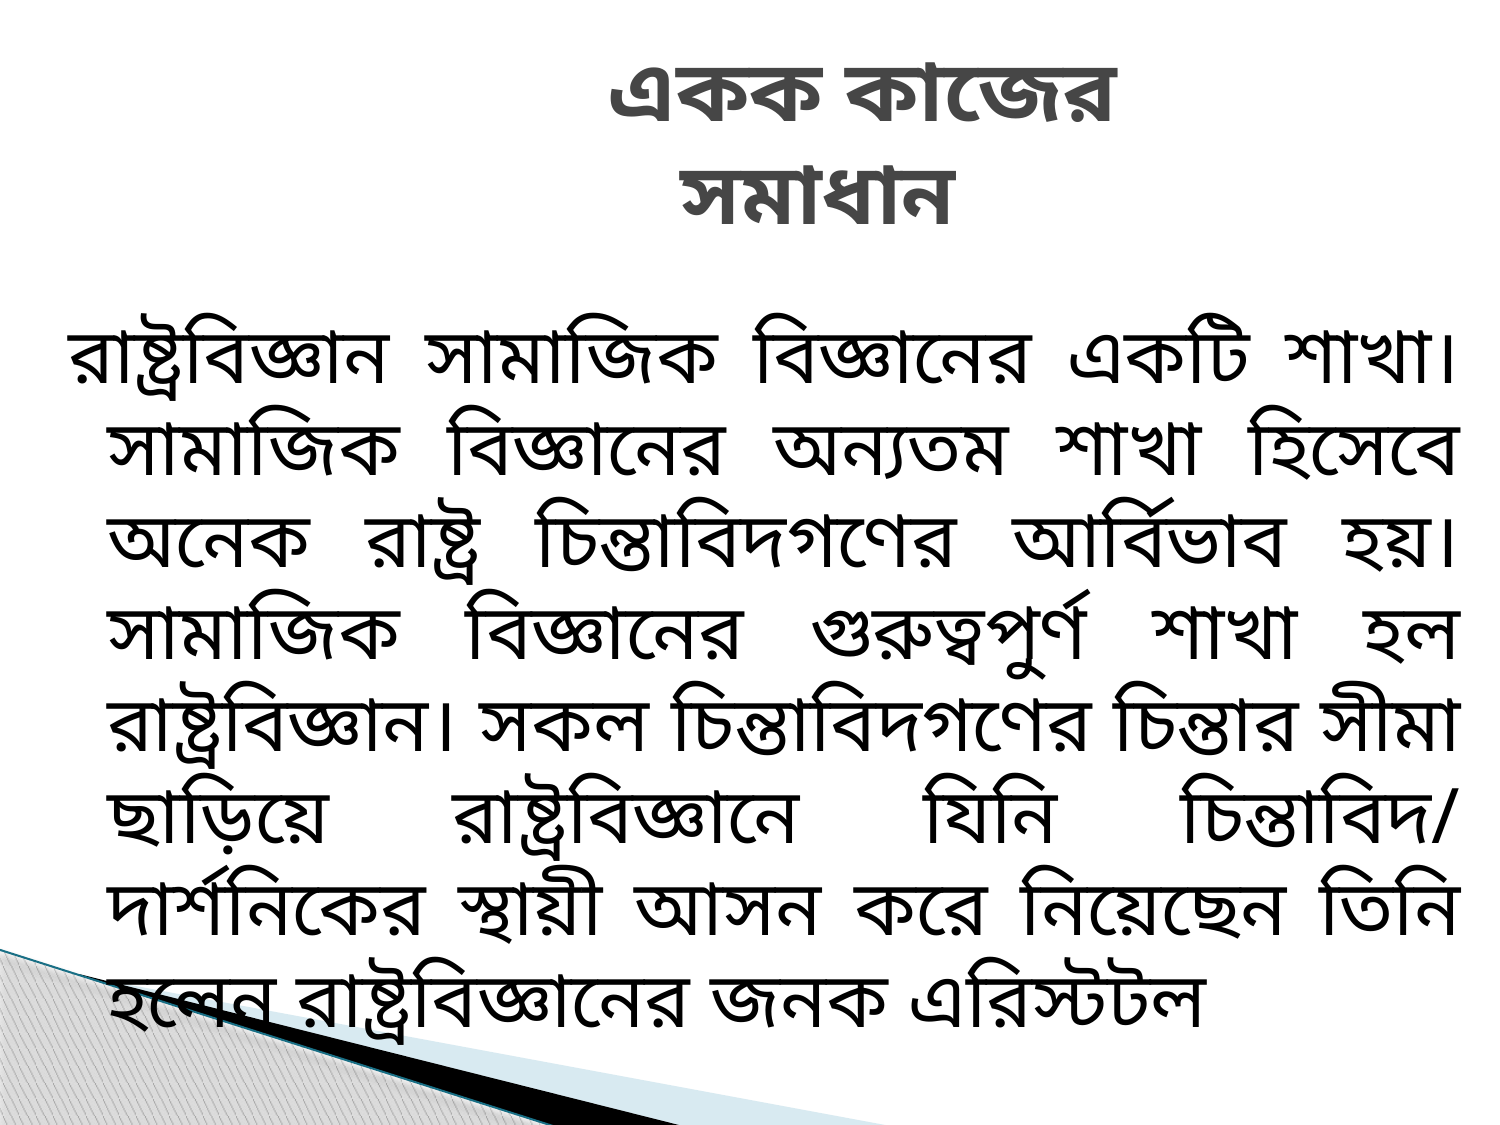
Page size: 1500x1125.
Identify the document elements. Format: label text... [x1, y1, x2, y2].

list রাষ্ট্রবিজ্ঞান সামাজিক বিজ্ঞানের একটি শাখা। সামাজিক বিজ্ঞানের অন্যতম শাখা হিসেবে অনেক রাষ্ট্র চিন্তাবিদগণের আর্বিভাব হয়। সামাজিক বিজ্ঞানের গুরুত্বপুর্ণ শাখা হল রাষ্ট্রবিজ্ঞান। সকল চিন্তাবিদগণের চিন্তার সীমা ছাড়িয়ে রাষ্ট্রবিজ্ঞানে যিনি চিন্তাবিদ/ দার্শনিকের স্থায়ী আসন করে নিয়েছেন তিনি হলেন রাষ্ট্রবিজ্ঞানের জনক এরিস্টটল [37, 299, 1475, 1063]
title একক কাজের সমাধান [362, 45, 1275, 233]
